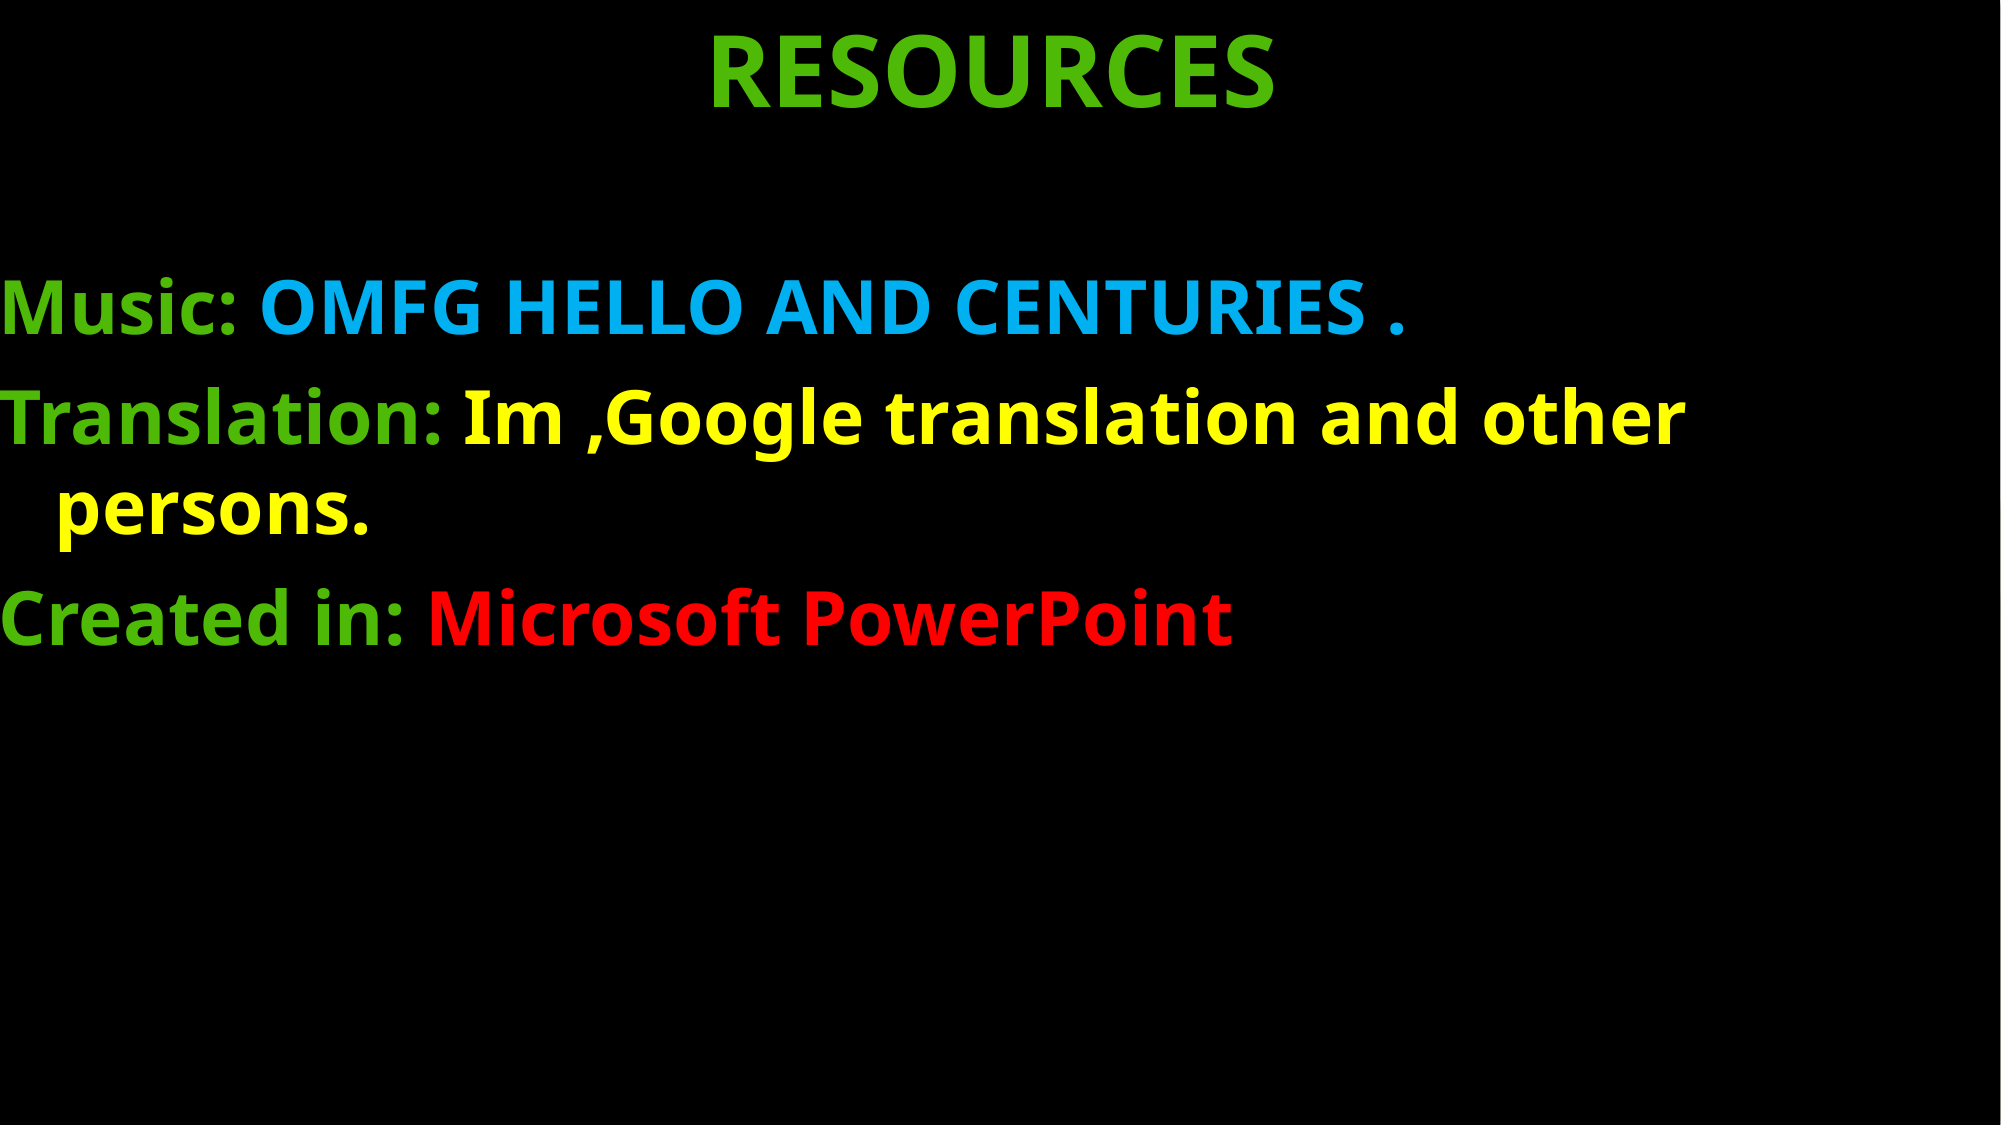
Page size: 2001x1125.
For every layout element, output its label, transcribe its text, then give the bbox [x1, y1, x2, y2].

list RESOURCES Music: OMFG HELLO AND CENTURIES . Translation: Im ,Google translation and other persons. Created in: Microsoft PowerPoint [0, 0, 2000, 1125]
